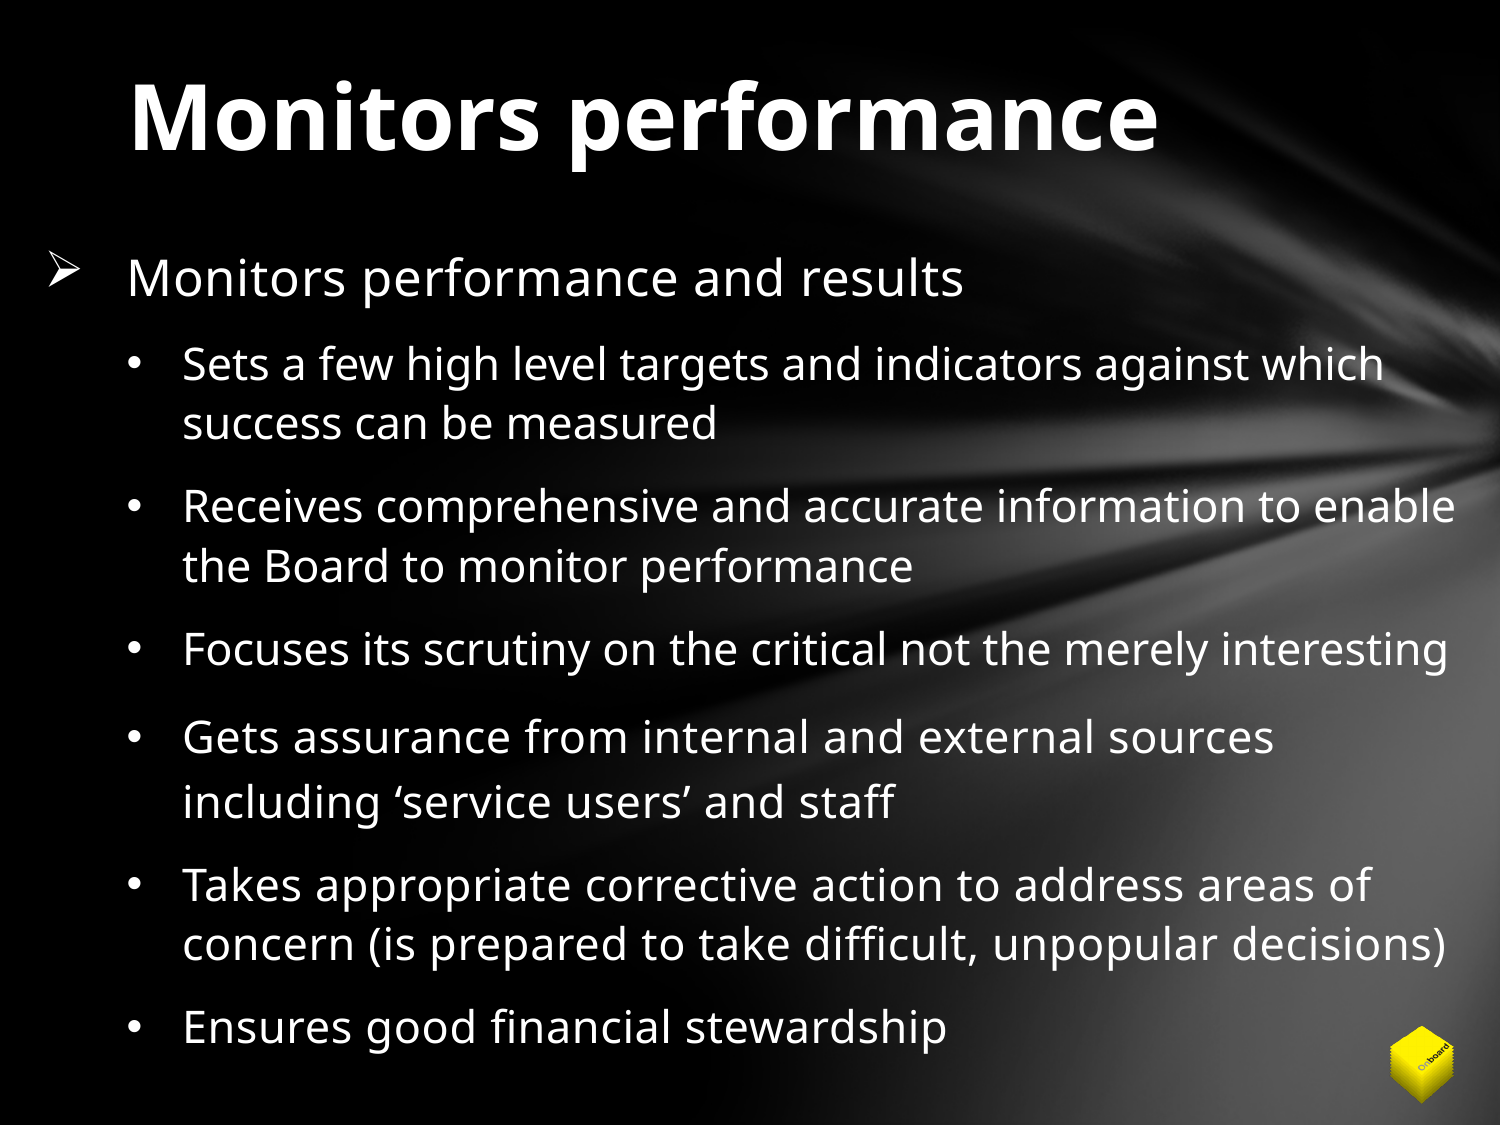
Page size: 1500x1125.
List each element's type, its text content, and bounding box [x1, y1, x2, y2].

picture [1375, 1017, 1465, 1107]
title Monitors performance [112, 30, 1500, 197]
list Monitors performance and results Sets a few high level targets and indicators against which success can be measured Receives comprehensive and accurate information to enable the Board to monitor performance Focuses its scrutiny on the critical not the merely interesting Gets assurance from internal and external sources including ‘service users’ and staff Takes appropriate corrective action to address areas of concern (is prepared to take difficult, unpopular decisions) Ensures good financial stewardship [29, 231, 1483, 1125]
